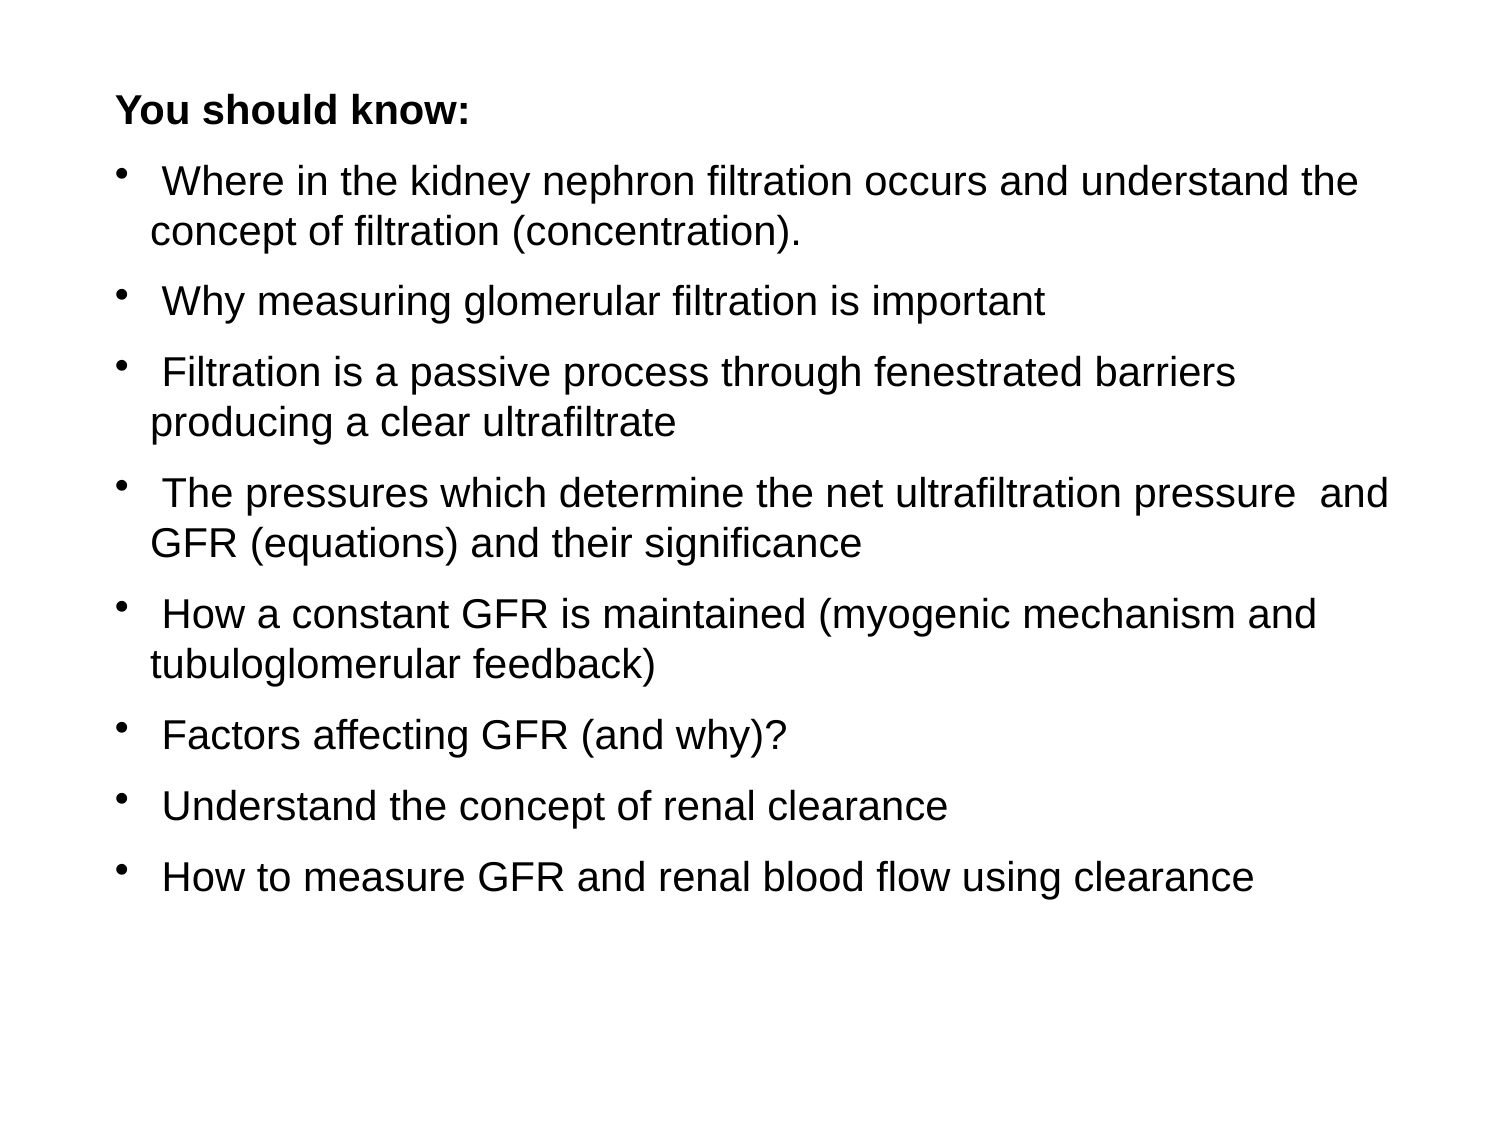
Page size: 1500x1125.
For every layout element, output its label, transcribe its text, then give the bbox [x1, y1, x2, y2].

text_box You should know: Where in the kidney nephron filtration occurs and understand the concept of filtration (concentration). Why measuring glomerular filtration is important Filtration is a passive process through fenestrated barriers producing a clear ultrafiltrate The pressures which determine the net ultrafiltration pressure and GFR (equations) and their significance How a constant GFR is maintained (myogenic mechanism and tubuloglomerular feedback) Factors affecting GFR (and why)? Understand the concept of renal clearance How to measure GFR and renal blood flow using clearance [99, 75, 1413, 907]
